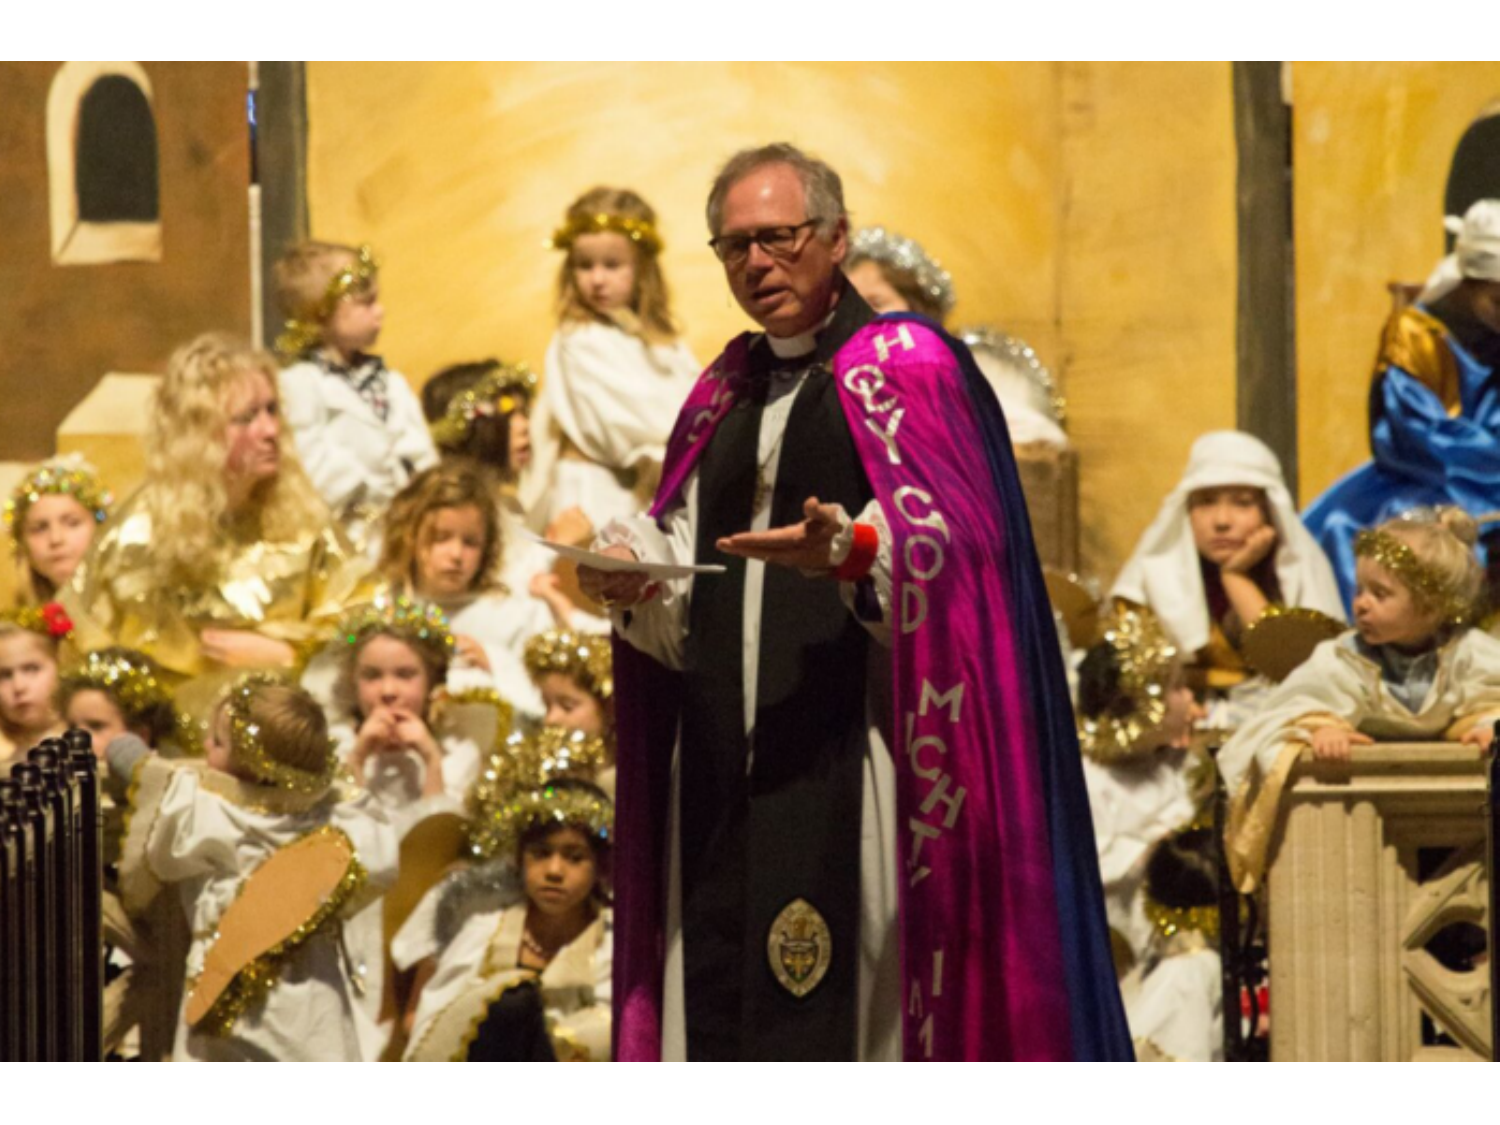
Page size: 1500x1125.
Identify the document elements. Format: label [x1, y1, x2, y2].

picture [0, 61, 1500, 1062]
